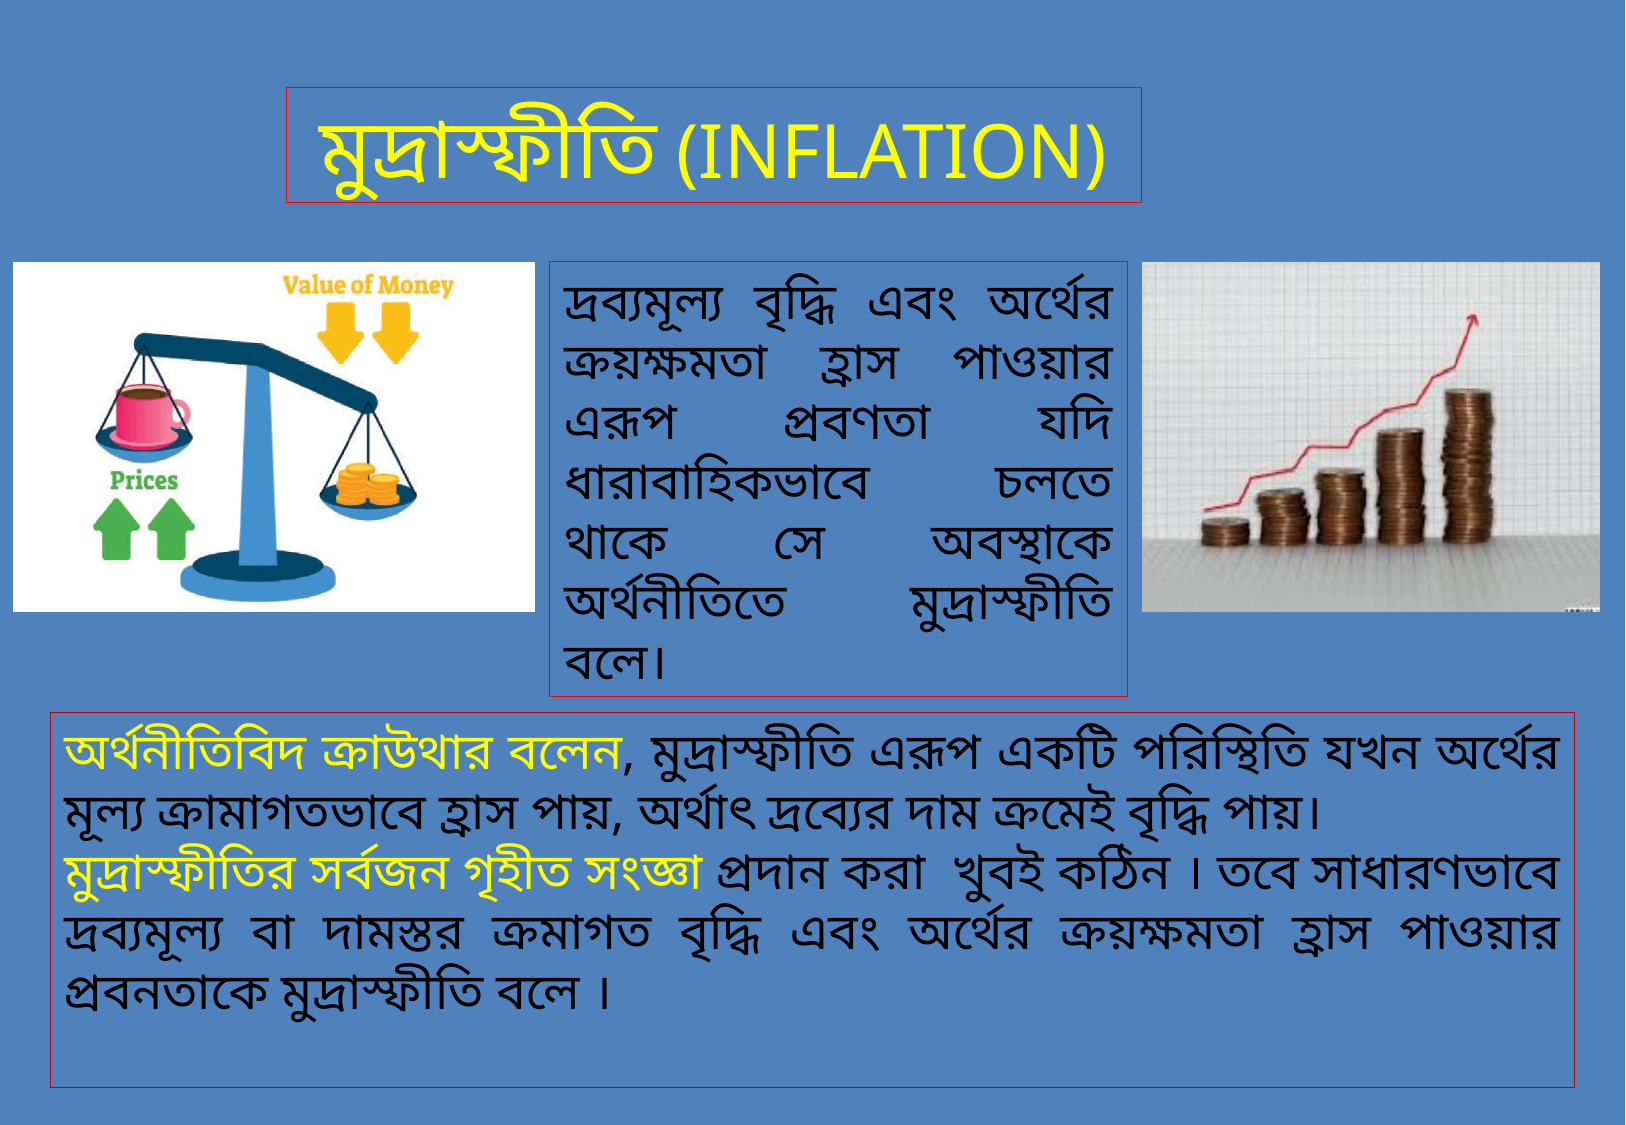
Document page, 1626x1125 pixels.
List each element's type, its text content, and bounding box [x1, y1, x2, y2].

text_box মুদ্রাস্ফীতি (INFLATION) [286, 87, 1142, 203]
picture [12, 261, 536, 613]
picture [1141, 261, 1601, 613]
text_box অর্থনীতিবিদ ক্রাউথার বলেন, মুদ্রাস্ফীতি এরূপ একটি পরিস্থিতি যখন অর্থের মূল্য ক্রামাগতভাবে হ্রাস পায়, অর্থাৎ দ্রব্যের দাম ক্রমেই বৃদ্ধি পায়। মুদ্রাস্ফীতির সর্বজন গৃহীত সংজ্ঞা প্রদান করা খুবই কঠিন । তবে সাধারণভাবে দ্রব্যমূল্য বা দামস্তর ক্রমাগত বৃদ্ধি এবং অর্থের ক্রয়ক্ষমতা হ্রাস পাওয়ার প্রবনতাকে মুদ্রাস্ফীতি বলে । [50, 712, 1575, 1088]
text_box দ্রব্যমূল্য বৃদ্ধি এবং অর্থের ক্রয়ক্ষমতা হ্রাস পাওয়ার এরূপ প্রবণতা যদি ধারাবাহিকভাবে চলতে থাকে সে অবস্থাকে অর্থনীতিতে মুদ্রাস্ফীতি বলে। [549, 261, 1128, 697]
